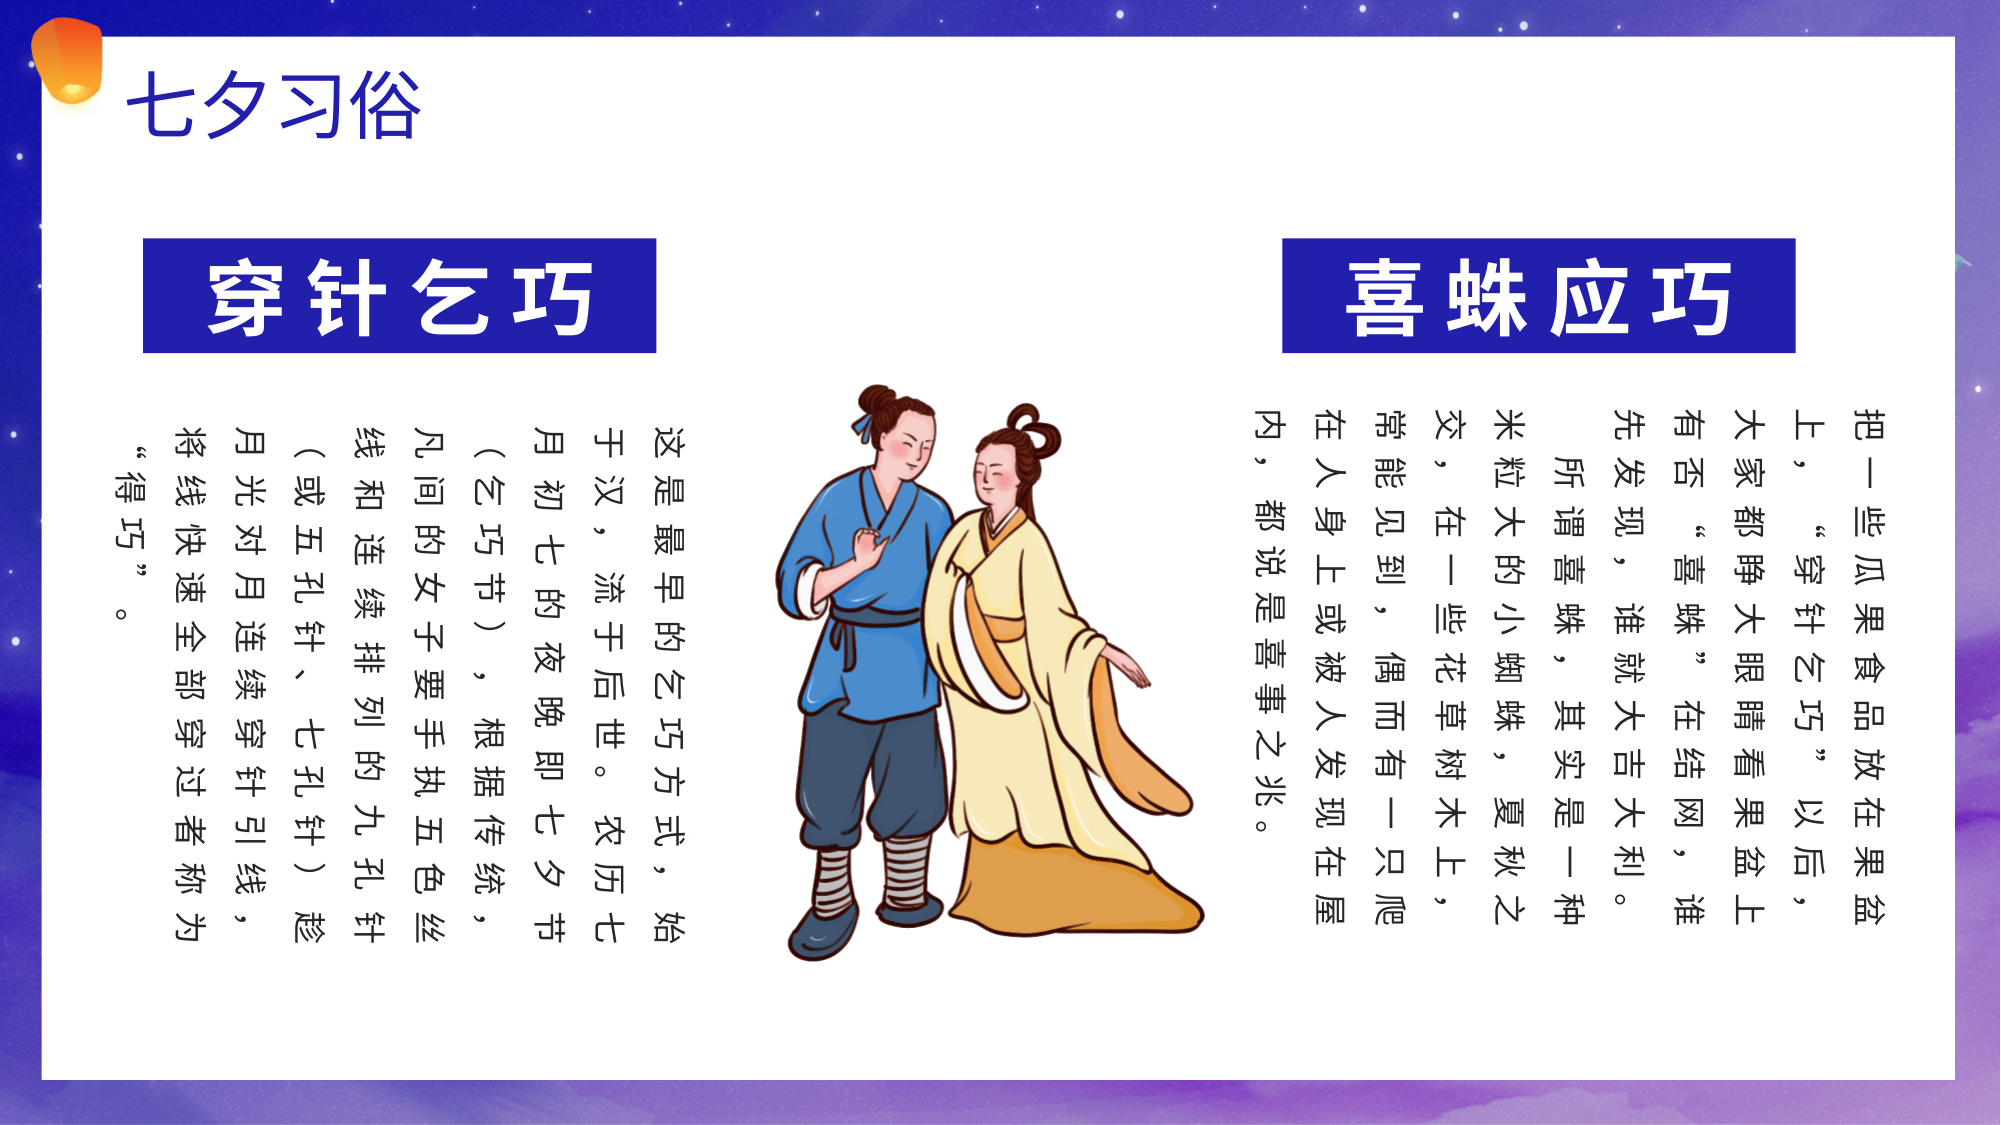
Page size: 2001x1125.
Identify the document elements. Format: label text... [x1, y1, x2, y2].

text_box 这是最早的乞巧方式，始于汉，流于后世。农历七月初七的夜晚即七夕节（乞巧节），根据传统，凡间的女子要手执五色丝线和连续排列的九孔针（或五孔针、七孔针）趁月光对月连续穿针引线，将线快速全部穿过者称为“得巧”。 [81, 411, 589, 972]
text_box 七夕习俗 [108, 51, 439, 157]
text_box 把一些瓜果食品放在果盆上，“穿针乞巧”以后，大家都睁大眼睛看果盆上有否“喜蛛”在结网，谁先发现，谁就大吉大利。 所谓喜蛛，其实是一种米粒大的小蜘蛛，夏秋之交，在一些花草树木上，常能见到，偶而有一只爬在人身上或被人发现在屋内，都说是喜事之兆。 [1344, 393, 1918, 954]
picture [0, 0, 2000, 1125]
text_box [41, 36, 1956, 1081]
text_box 穿 针 乞 巧 [143, 238, 657, 354]
text_box 喜 蛛 应 巧 [1282, 238, 1796, 354]
